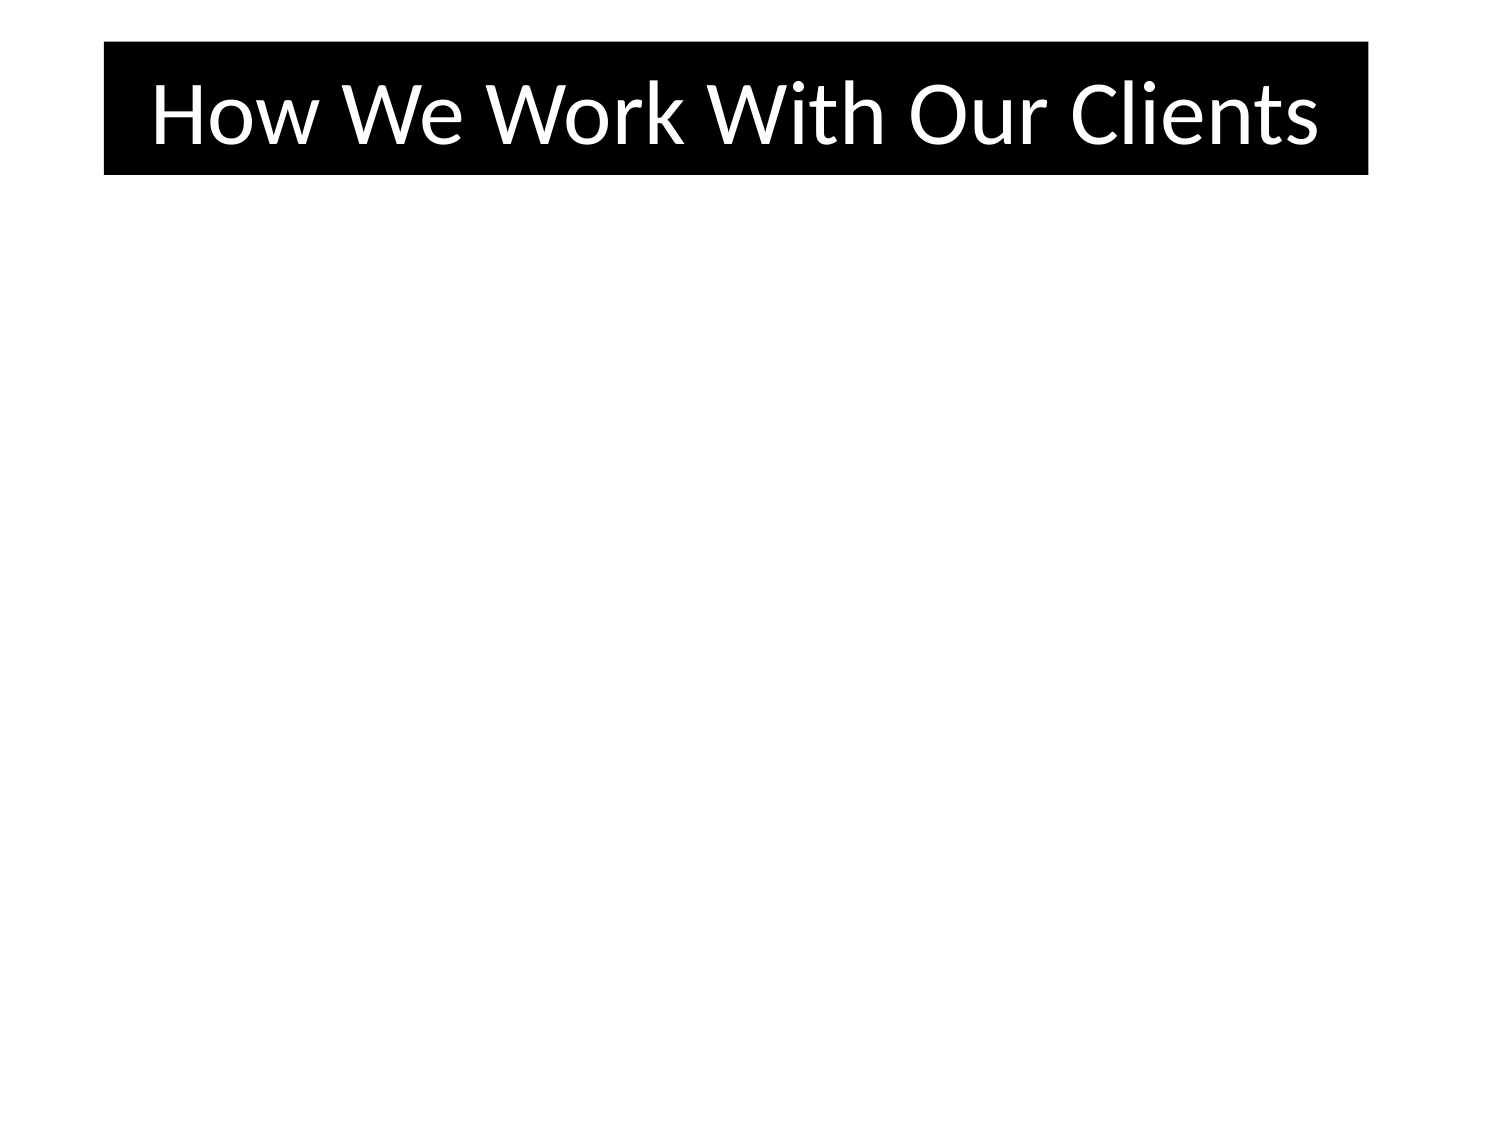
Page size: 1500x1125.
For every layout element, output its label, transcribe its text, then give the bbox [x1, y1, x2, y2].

text_box How We Work With Our Clients [102, 40, 1370, 177]
